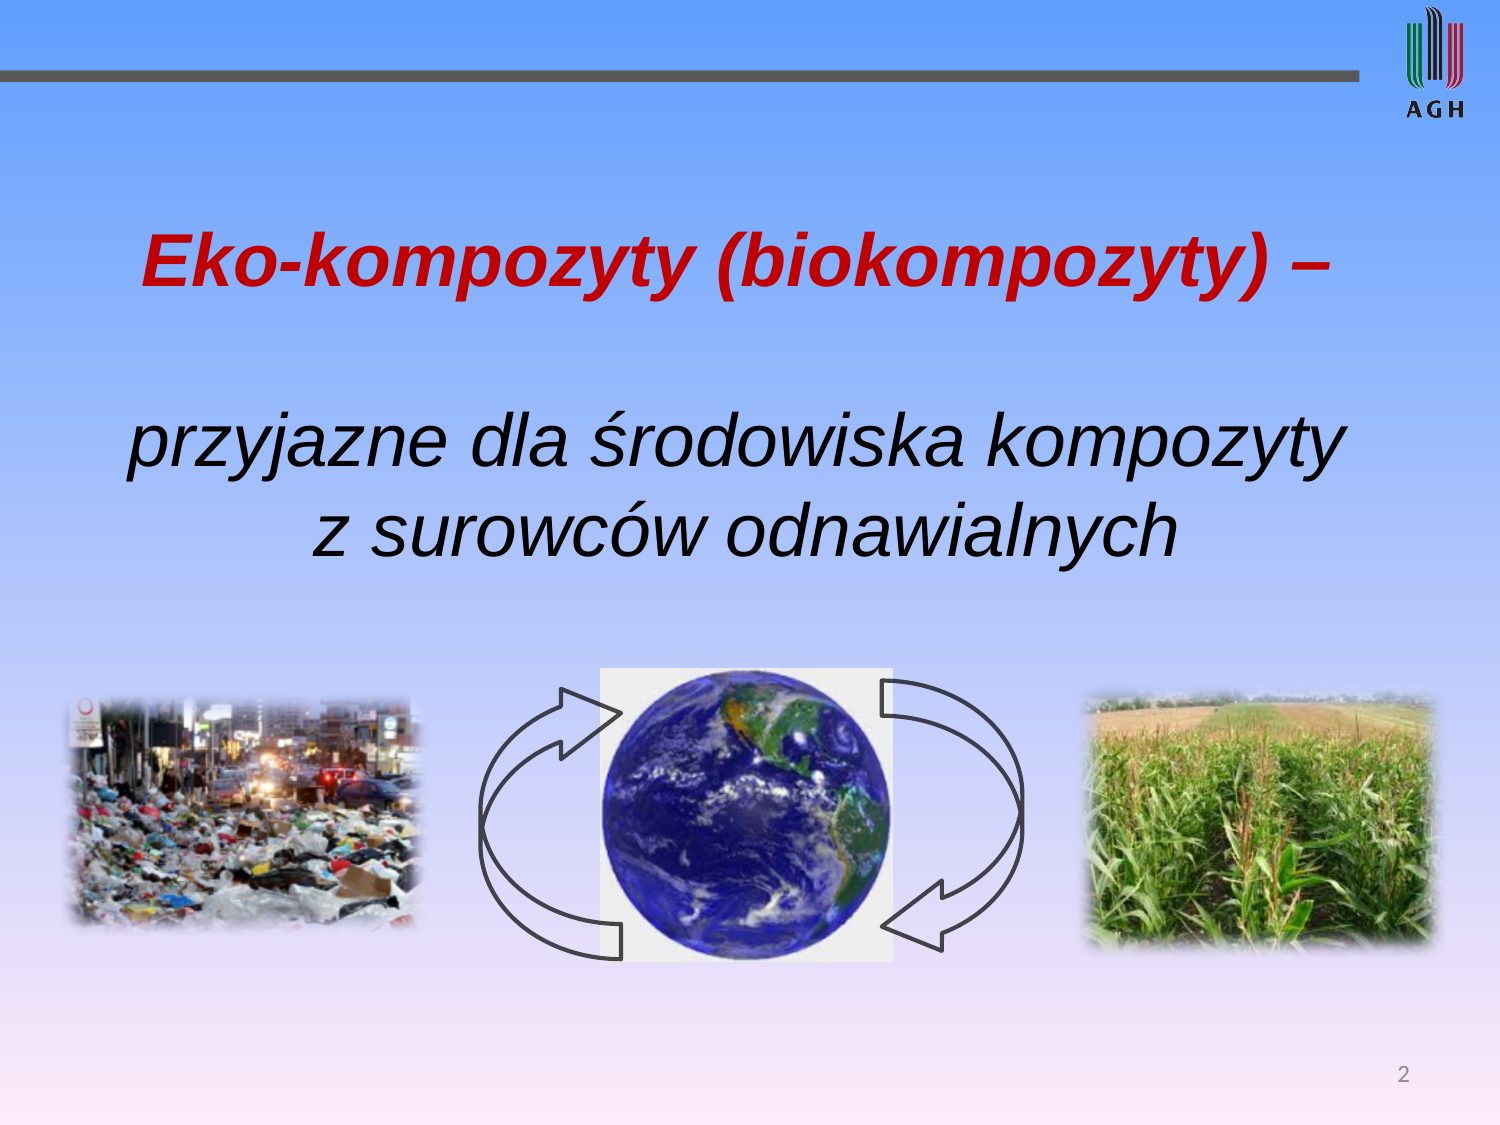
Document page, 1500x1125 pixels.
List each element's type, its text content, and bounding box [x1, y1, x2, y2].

picture [600, 668, 893, 962]
slide_number 2 [1074, 1042, 1425, 1103]
text_box [478, 686, 595, 960]
picture [1073, 680, 1448, 961]
title Eko-kompozyty (biokompozyty) – przyjazne dla środowiska kompozyty z surowców odnawialnych [76, 172, 1419, 701]
text_box [897, 679, 1025, 953]
picture [1406, 6, 1463, 118]
picture [58, 690, 430, 939]
